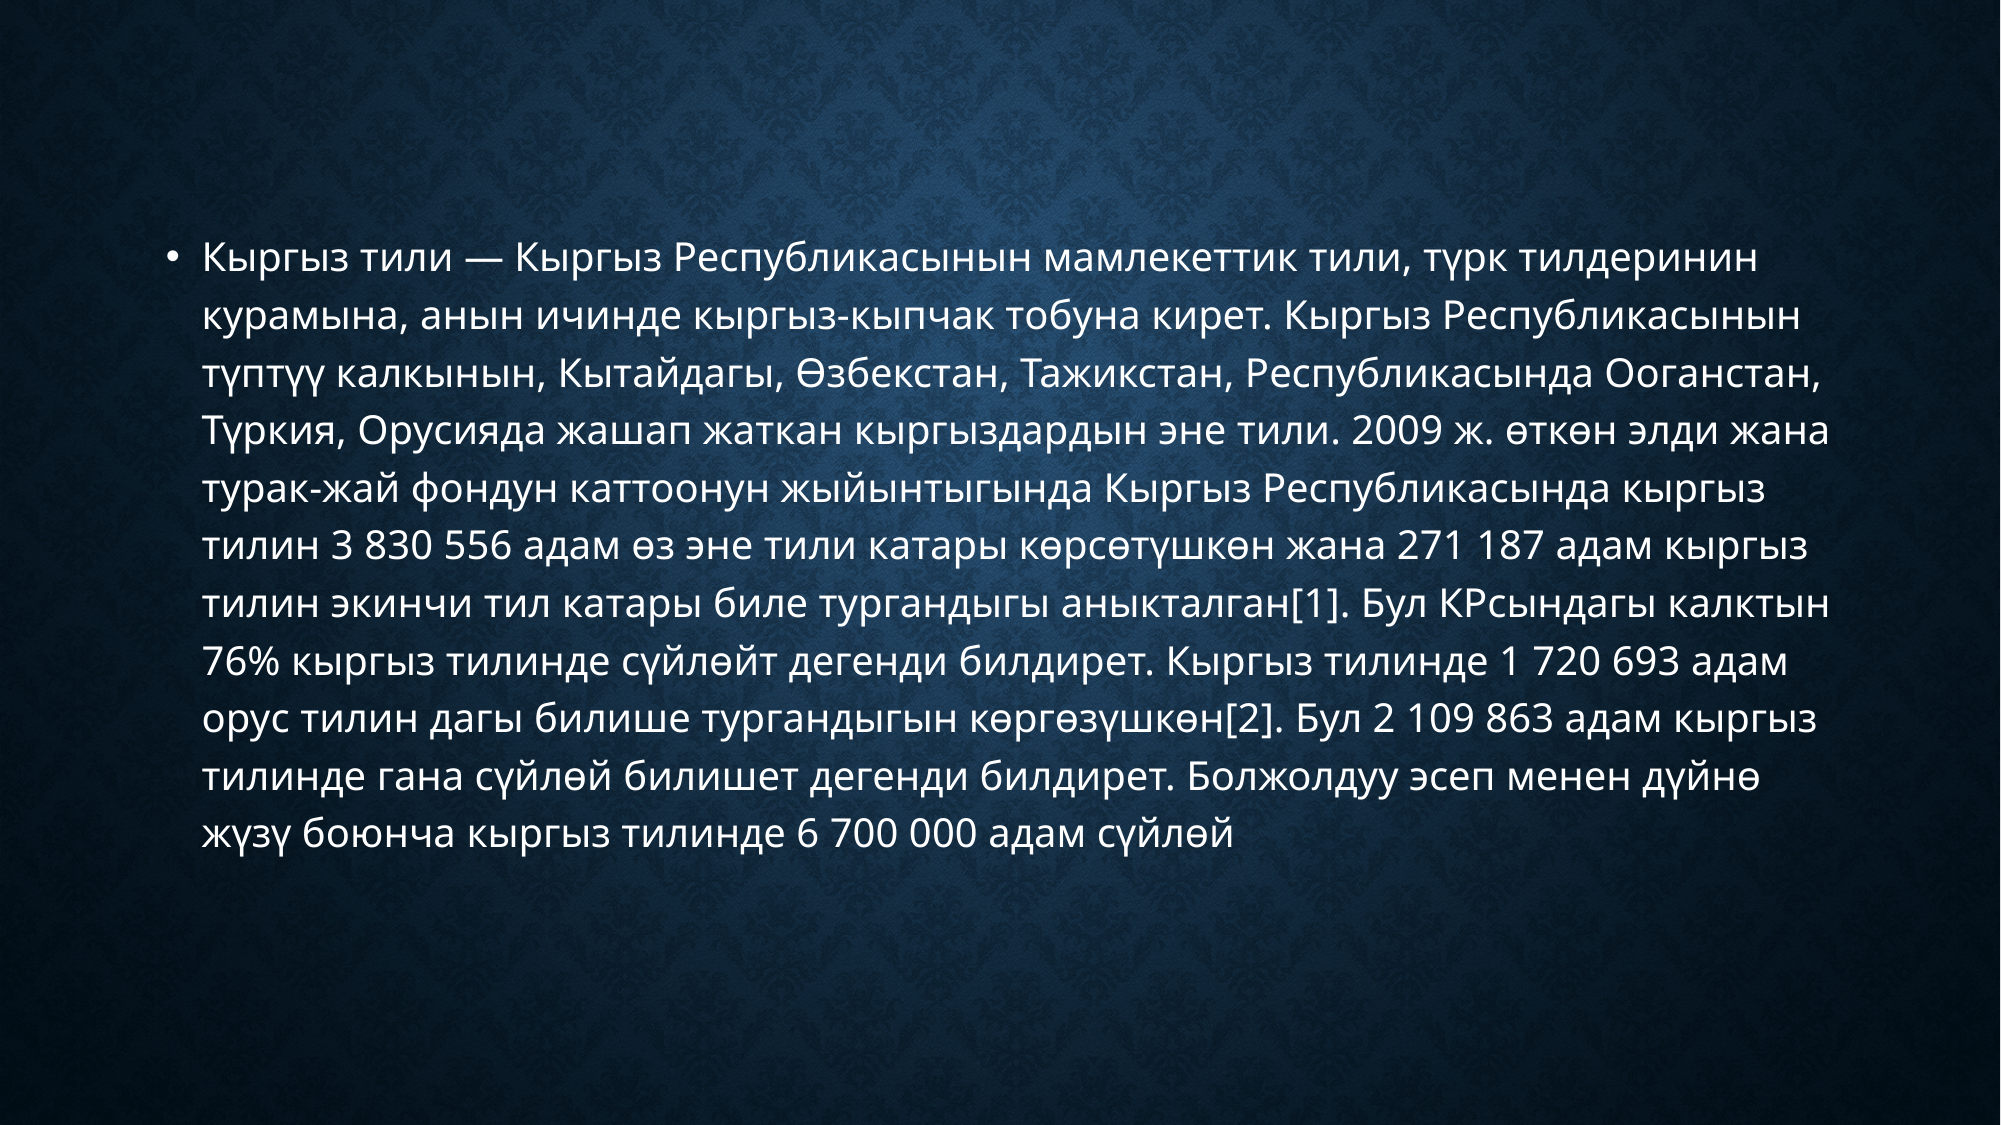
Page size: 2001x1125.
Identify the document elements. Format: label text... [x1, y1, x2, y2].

list Кыргыз тили — Кыргыз Республикасынын мамлекеттик тили, түрк тилдеринин курамына, анын ичинде кыргыз-кыпчак тобуна кирет. Кыргыз Республикасынын түптүү калкынын, Кытайдагы, Өзбекстан, Тажикстан, Республикасында Ооганстан, Түркия, Орусияда жашап жаткан кыргыздардын эне тили. 2009 ж. өткөн элди жана турак-жай фондун каттоонун жыйынтыгында Кыргыз Республикасында кыргыз тилин 3 830 556 адам өз эне тили катары көрсөтүшкөн жана 271 187 адам кыргыз тилин экинчи тил катары биле тургандыгы аныкталган[1]. Бул КРсындагы калктын 76% кыргыз тилинде сүйлөйт дегенди билдирет. Кыргыз тилинде 1 720 693 адам орус тилин дагы билише тургандыгын көргөзүшкөн[2]. Бул 2 109 863 адам кыргыз тилинде гана сүйлөй билишет дегенди билдирет. Болжолдуу эсеп менен дүйнө жүзү боюнча кыргыз тилинде 6 700 000 адам сүйлөй [150, 214, 1850, 911]
